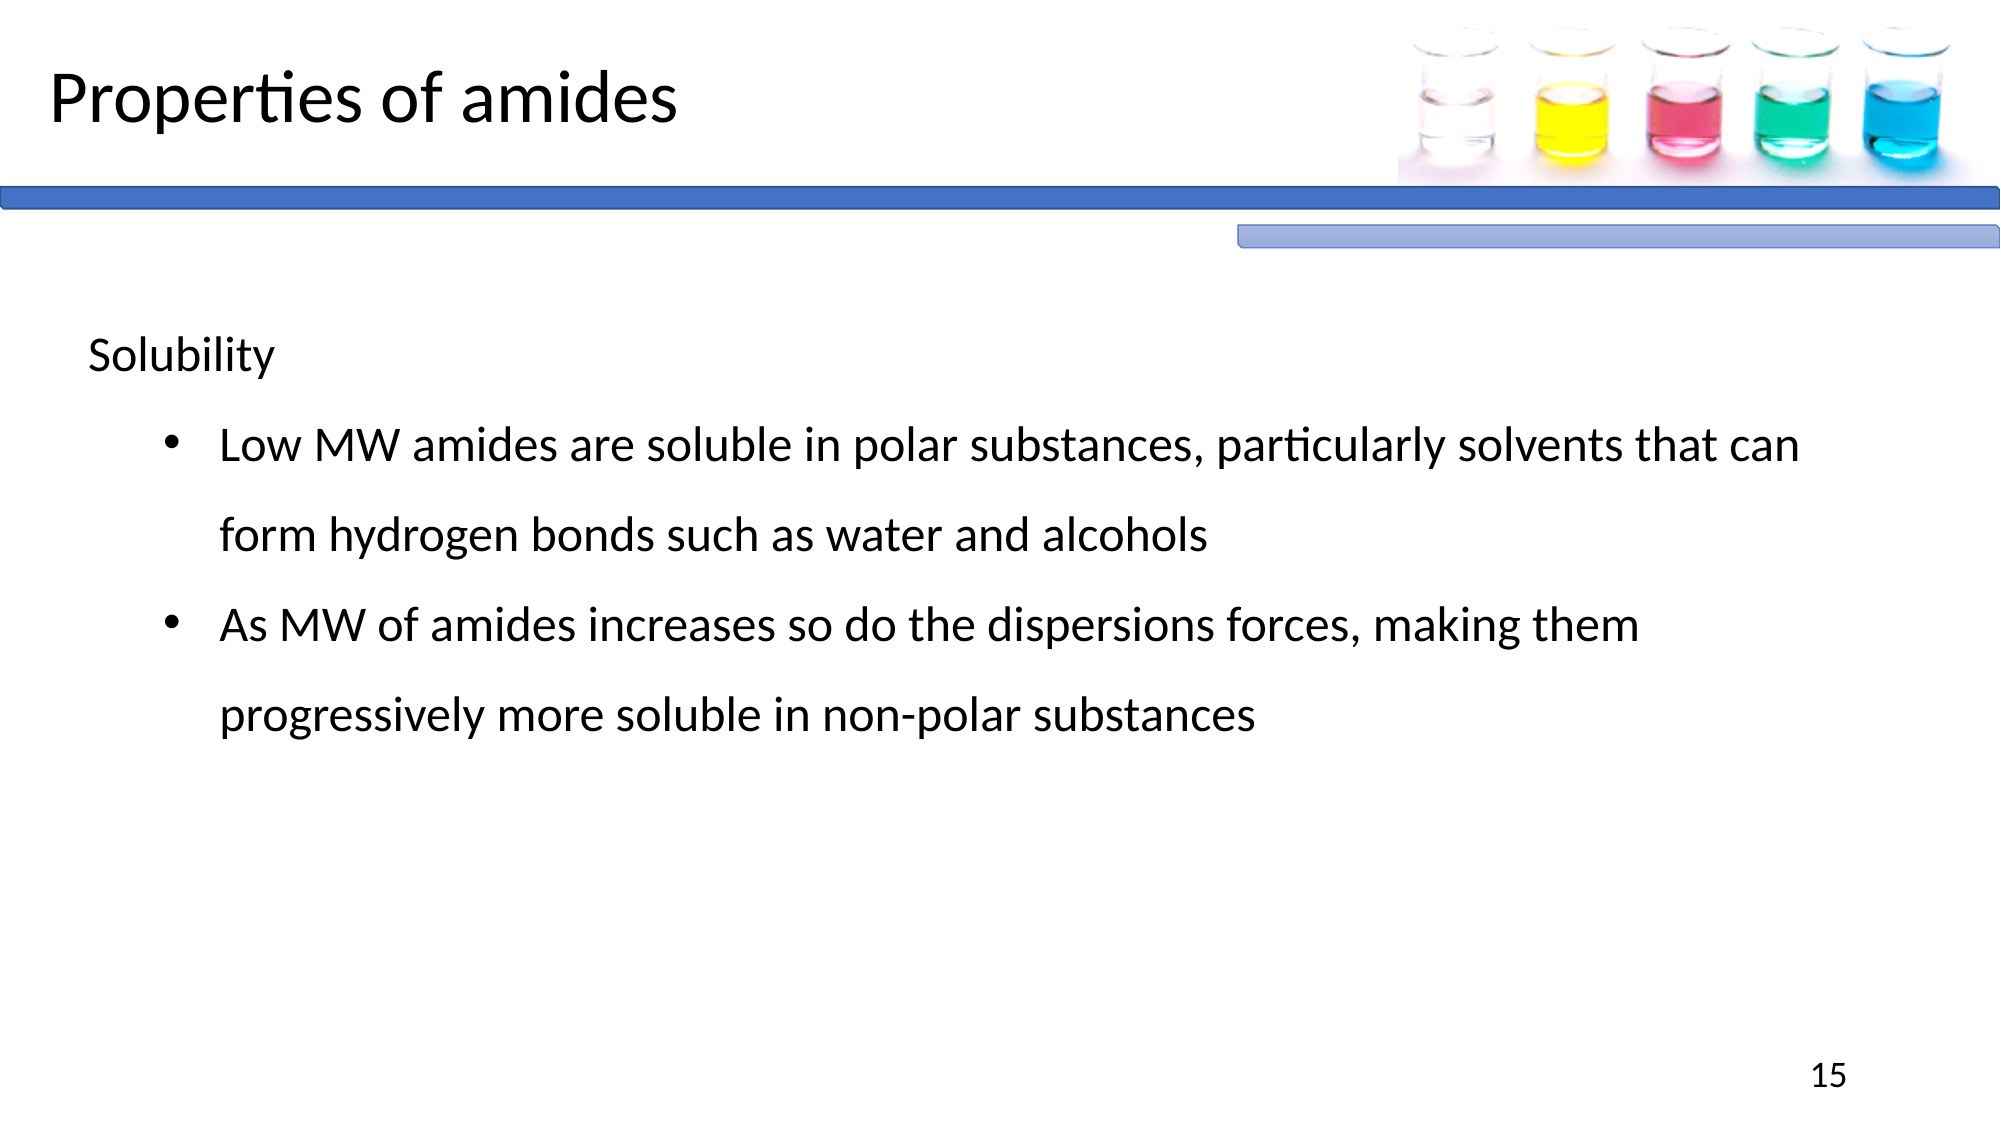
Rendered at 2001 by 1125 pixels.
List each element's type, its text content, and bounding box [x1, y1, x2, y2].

picture [1398, 0, 2000, 187]
text_box [1237, 224, 2000, 249]
text_box Properties of amides [34, 40, 1324, 146]
slide_number 15 [1412, 1042, 1863, 1103]
text_box Solubility Low MW amides are soluble in polar substances, particularly solvents that can form hydrogen bonds such as water and alcohols As MW of amides increases so do the dispersions forces, making them progressively more soluble in non-polar substances [73, 284, 1921, 749]
text_box [0, 185, 2000, 210]
